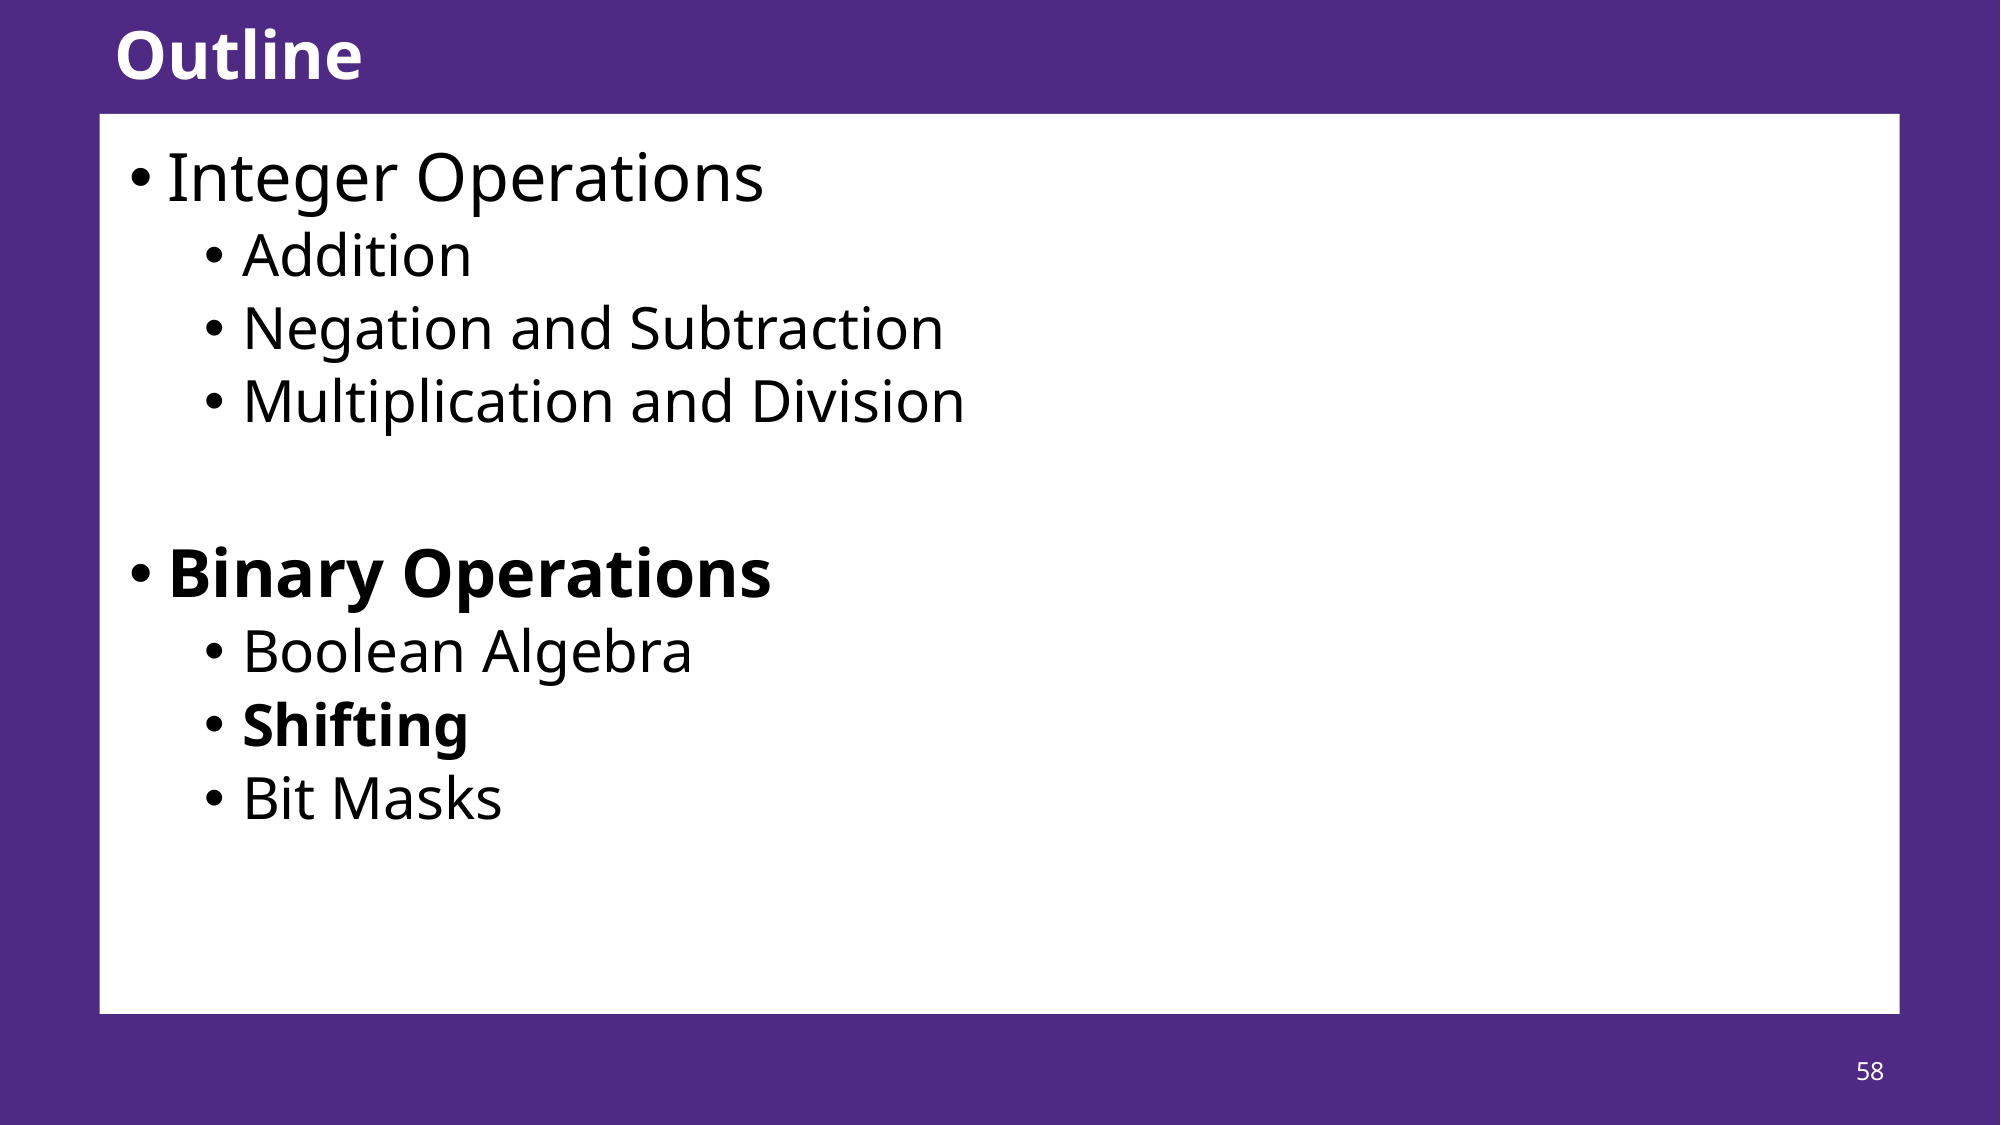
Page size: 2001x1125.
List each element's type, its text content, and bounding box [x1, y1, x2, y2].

list Integer Operations Addition Negation and Subtraction Multiplication and Division Binary Operations Boolean Algebra Shifting Bit Masks [99, 114, 1900, 1014]
title Outline [99, 1, 1900, 114]
slide_number 58 [1749, 1042, 1900, 1103]
